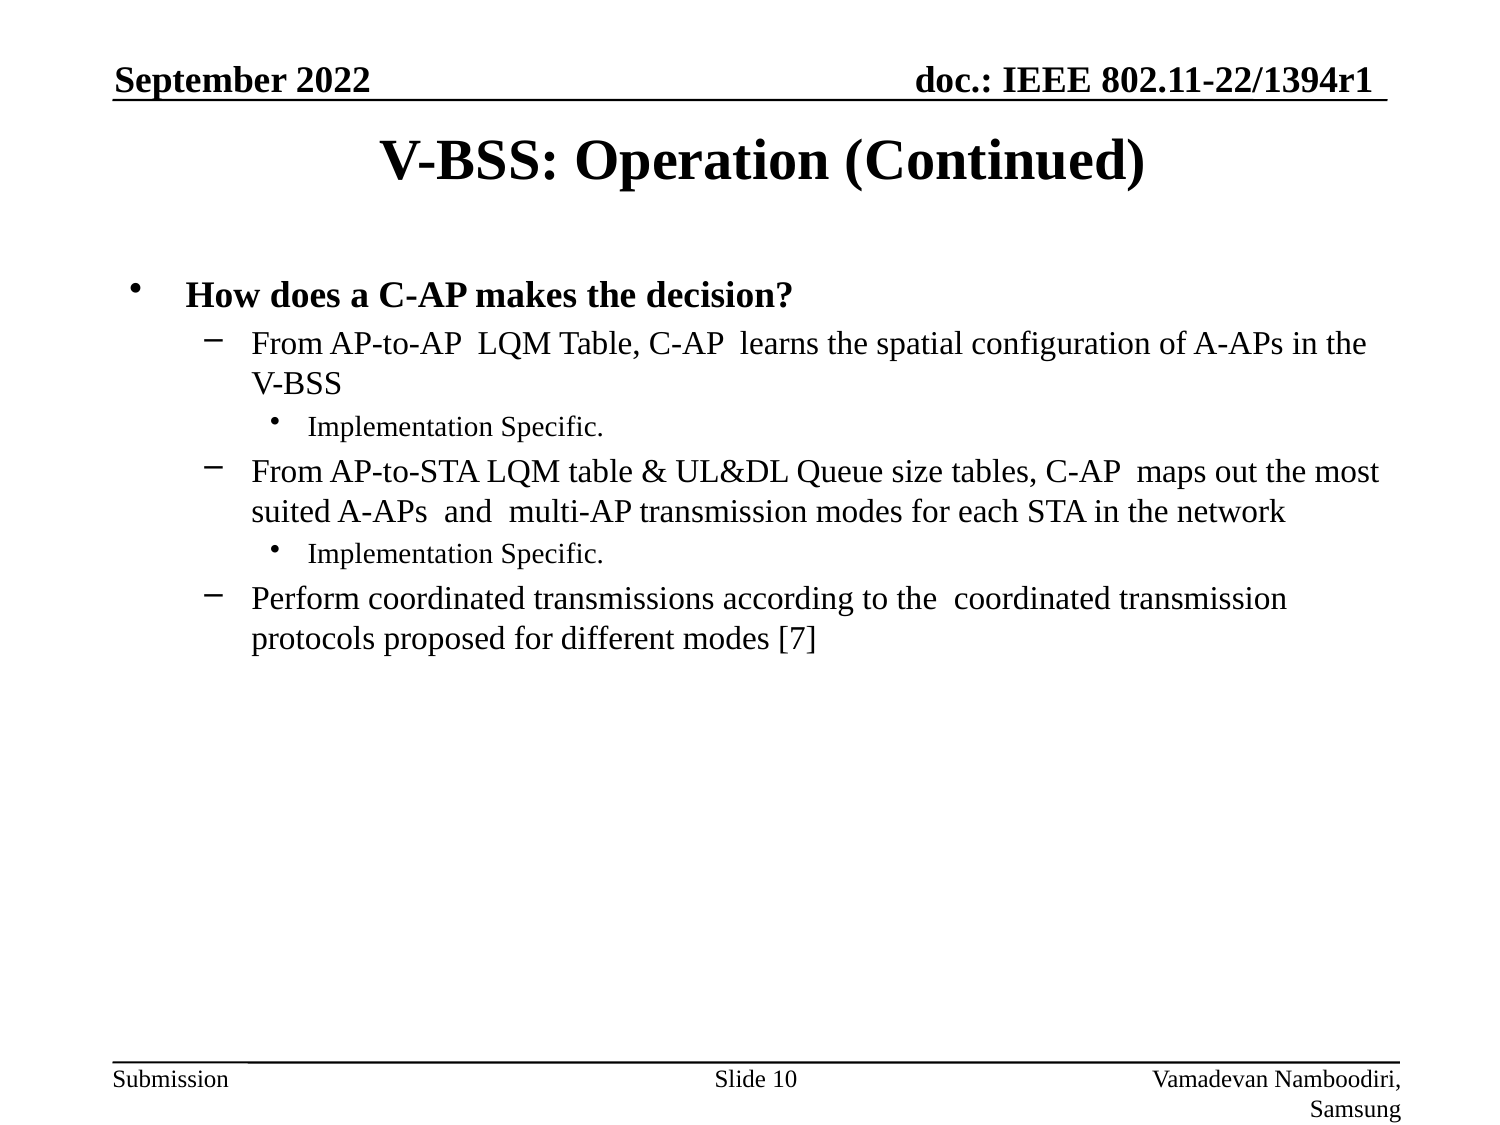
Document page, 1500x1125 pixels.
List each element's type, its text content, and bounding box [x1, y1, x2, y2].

footer Vamadevan Namboodiri, Samsung [1130, 1061, 1402, 1093]
list How does a C-AP makes the decision? From AP-to-AP LQM Table, C-AP learns the spatial configuration of A-APs in the V-BSS Implementation Specific. From AP-to-STA LQM table & UL&DL Queue size tables, C-AP maps out the most suited A-APs and multi-AP transmission modes for each STA in the network Implementation Specific. Perform coordinated transmissions according to the coordinated transmission protocols proposed for different modes [7] [114, 262, 1413, 963]
title V-BSS: Operation (Continued) [305, 99, 1207, 212]
slide_number Slide 10 [712, 1061, 800, 1093]
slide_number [114, 54, 374, 101]
